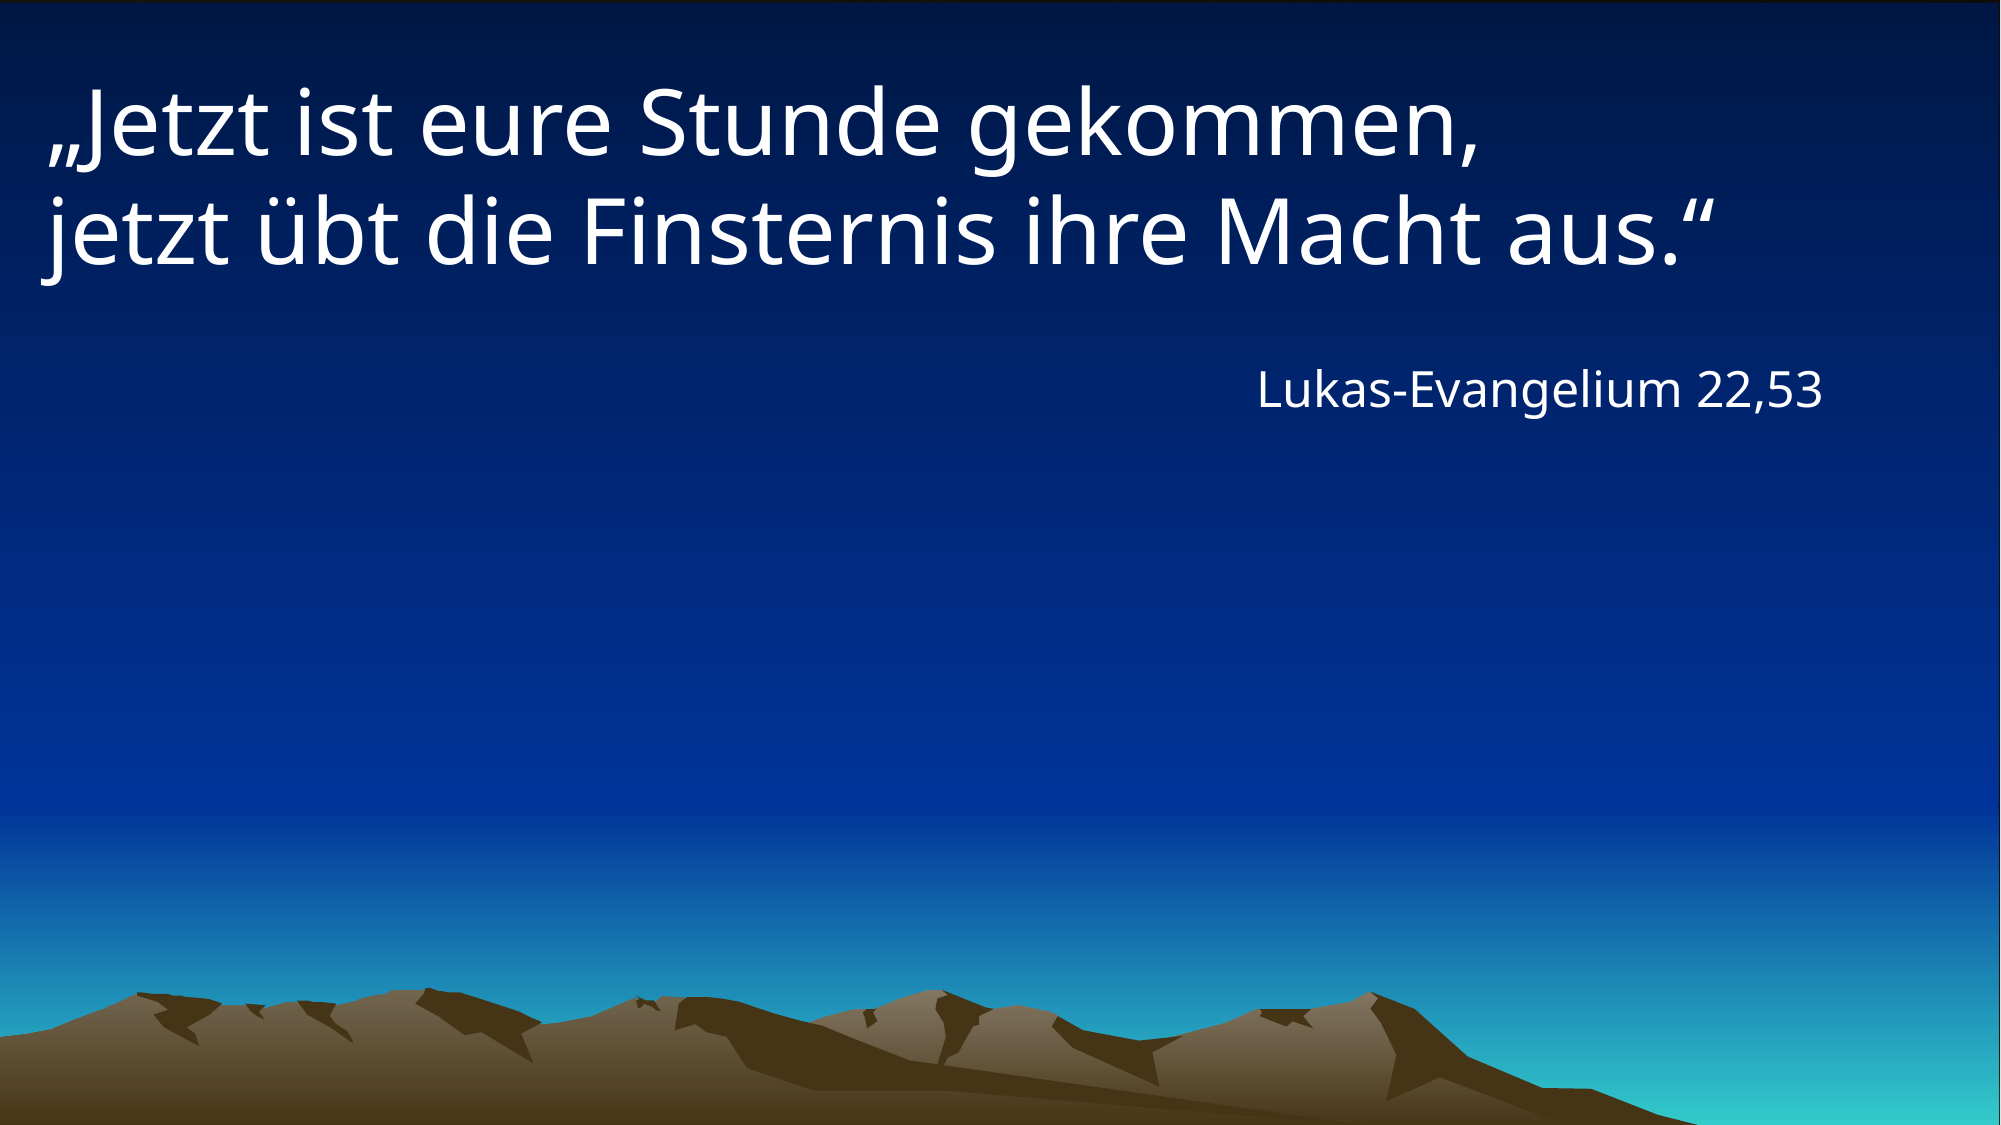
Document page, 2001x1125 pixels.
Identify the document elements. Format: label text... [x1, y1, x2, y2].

text_box Lukas-Evangelium 22,53 [1153, 349, 1839, 425]
title „Jetzt ist eure Stunde gekommen, jetzt übt die Finsternis ihre Macht aus.“ [31, 55, 1816, 291]
picture [0, 0, 2001, 1125]
